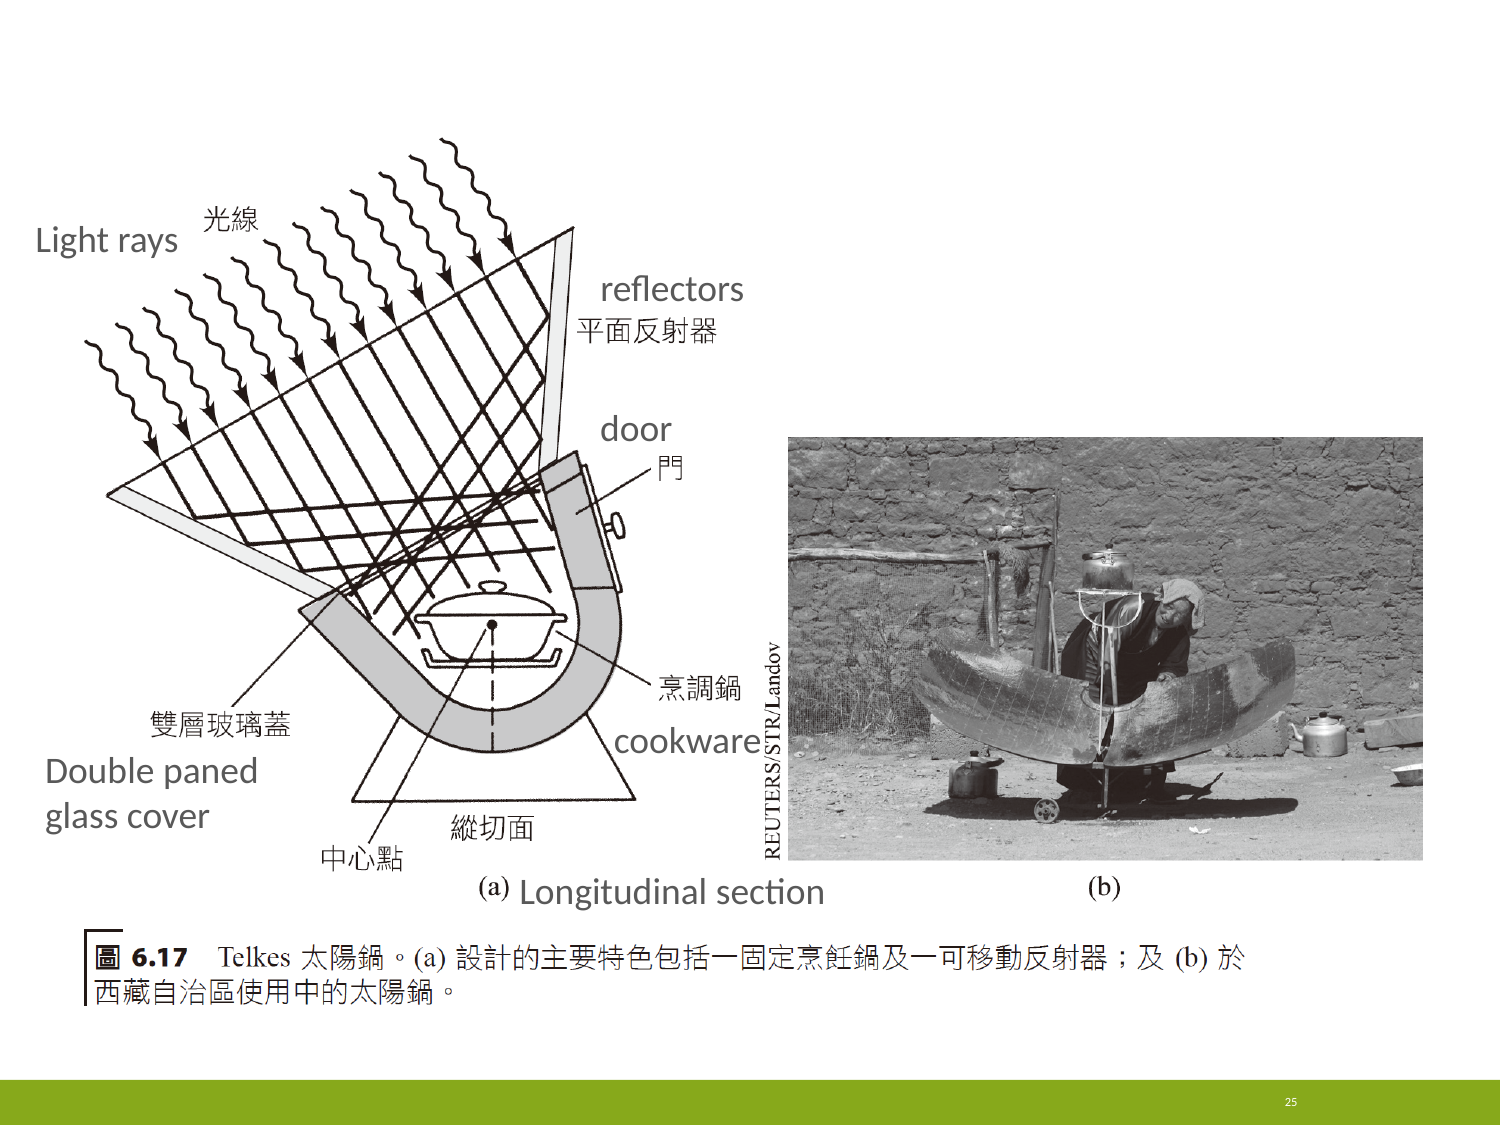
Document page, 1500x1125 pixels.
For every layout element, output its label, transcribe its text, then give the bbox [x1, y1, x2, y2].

text_box Double paned glass cover [30, 738, 74, 844]
slide_number 25 [1217, 1082, 1313, 1121]
text_box Light rays [20, 208, 74, 268]
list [74, 128, 1425, 1020]
